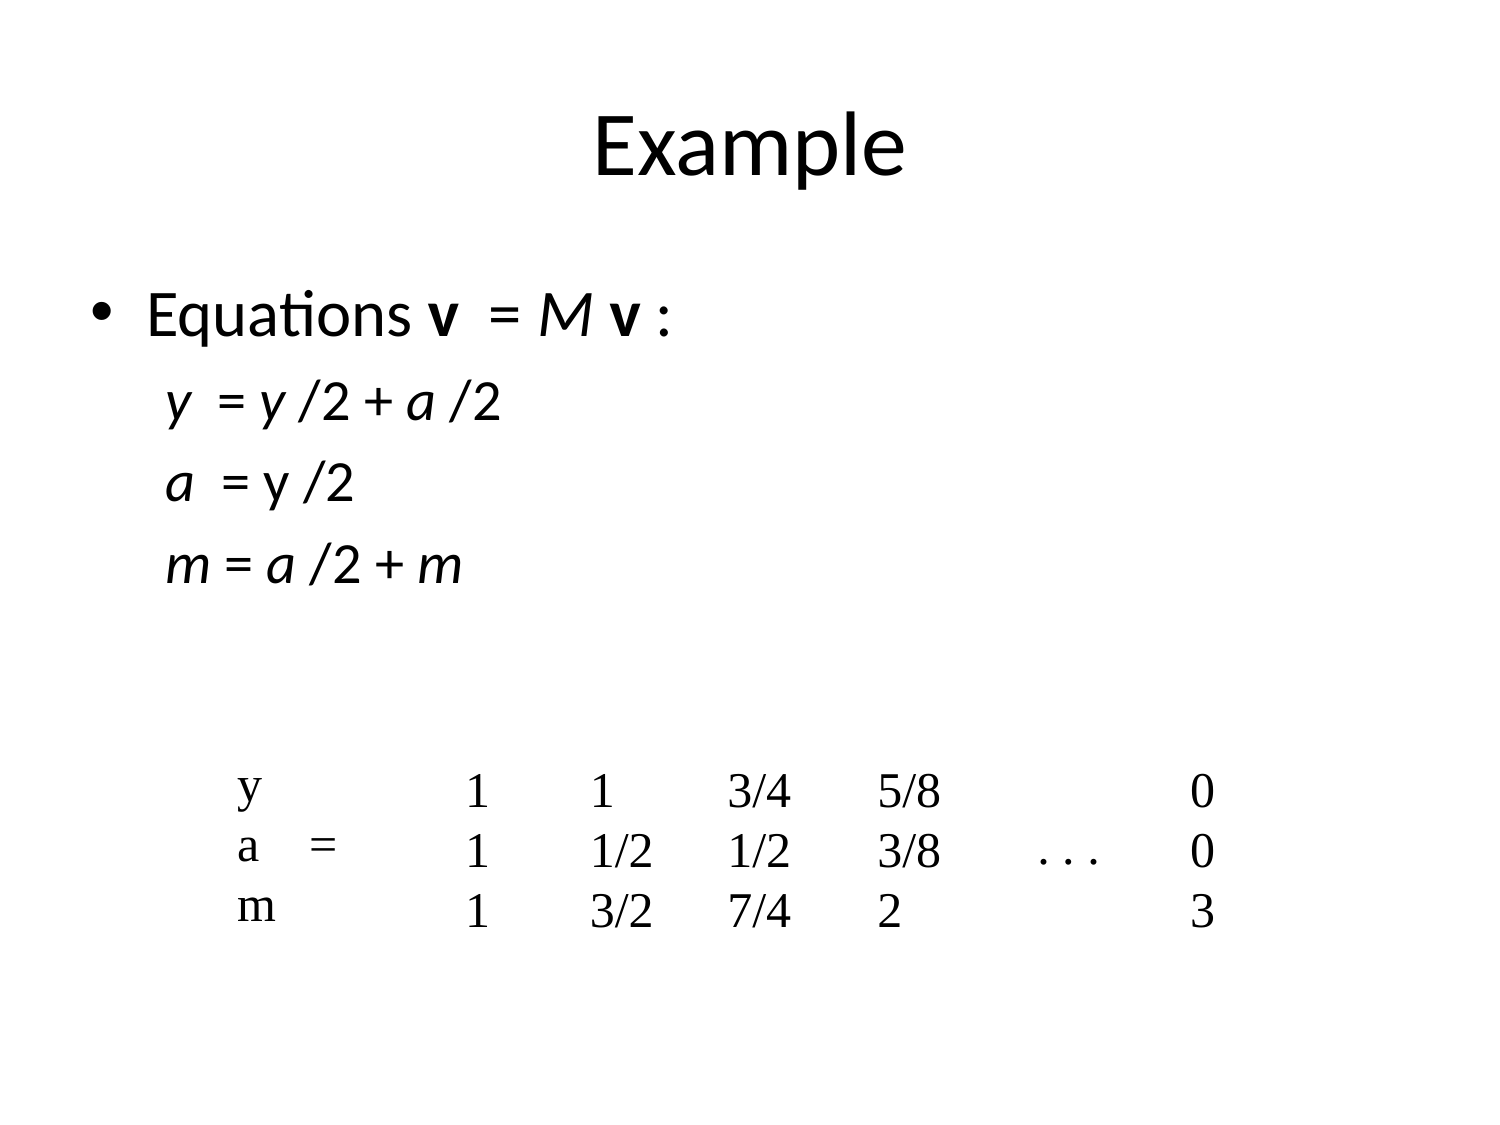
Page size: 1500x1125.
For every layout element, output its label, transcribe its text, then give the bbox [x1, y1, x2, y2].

text_box 5/8 3/8 2 [862, 749, 957, 945]
list Equations v = M v : y = y /2 + a /2 a = y /2 m = a /2 + m [75, 262, 1425, 1005]
text_box 1 1 1 [450, 749, 505, 945]
text_box y a = m [222, 744, 353, 939]
title Example [75, 45, 1425, 233]
text_box . . . [1022, 806, 1115, 882]
text_box 3/4 1/2 7/4 [712, 749, 807, 945]
text_box 0 0 3 [1175, 749, 1230, 945]
text_box 1 1/2 3/2 [575, 749, 669, 945]
